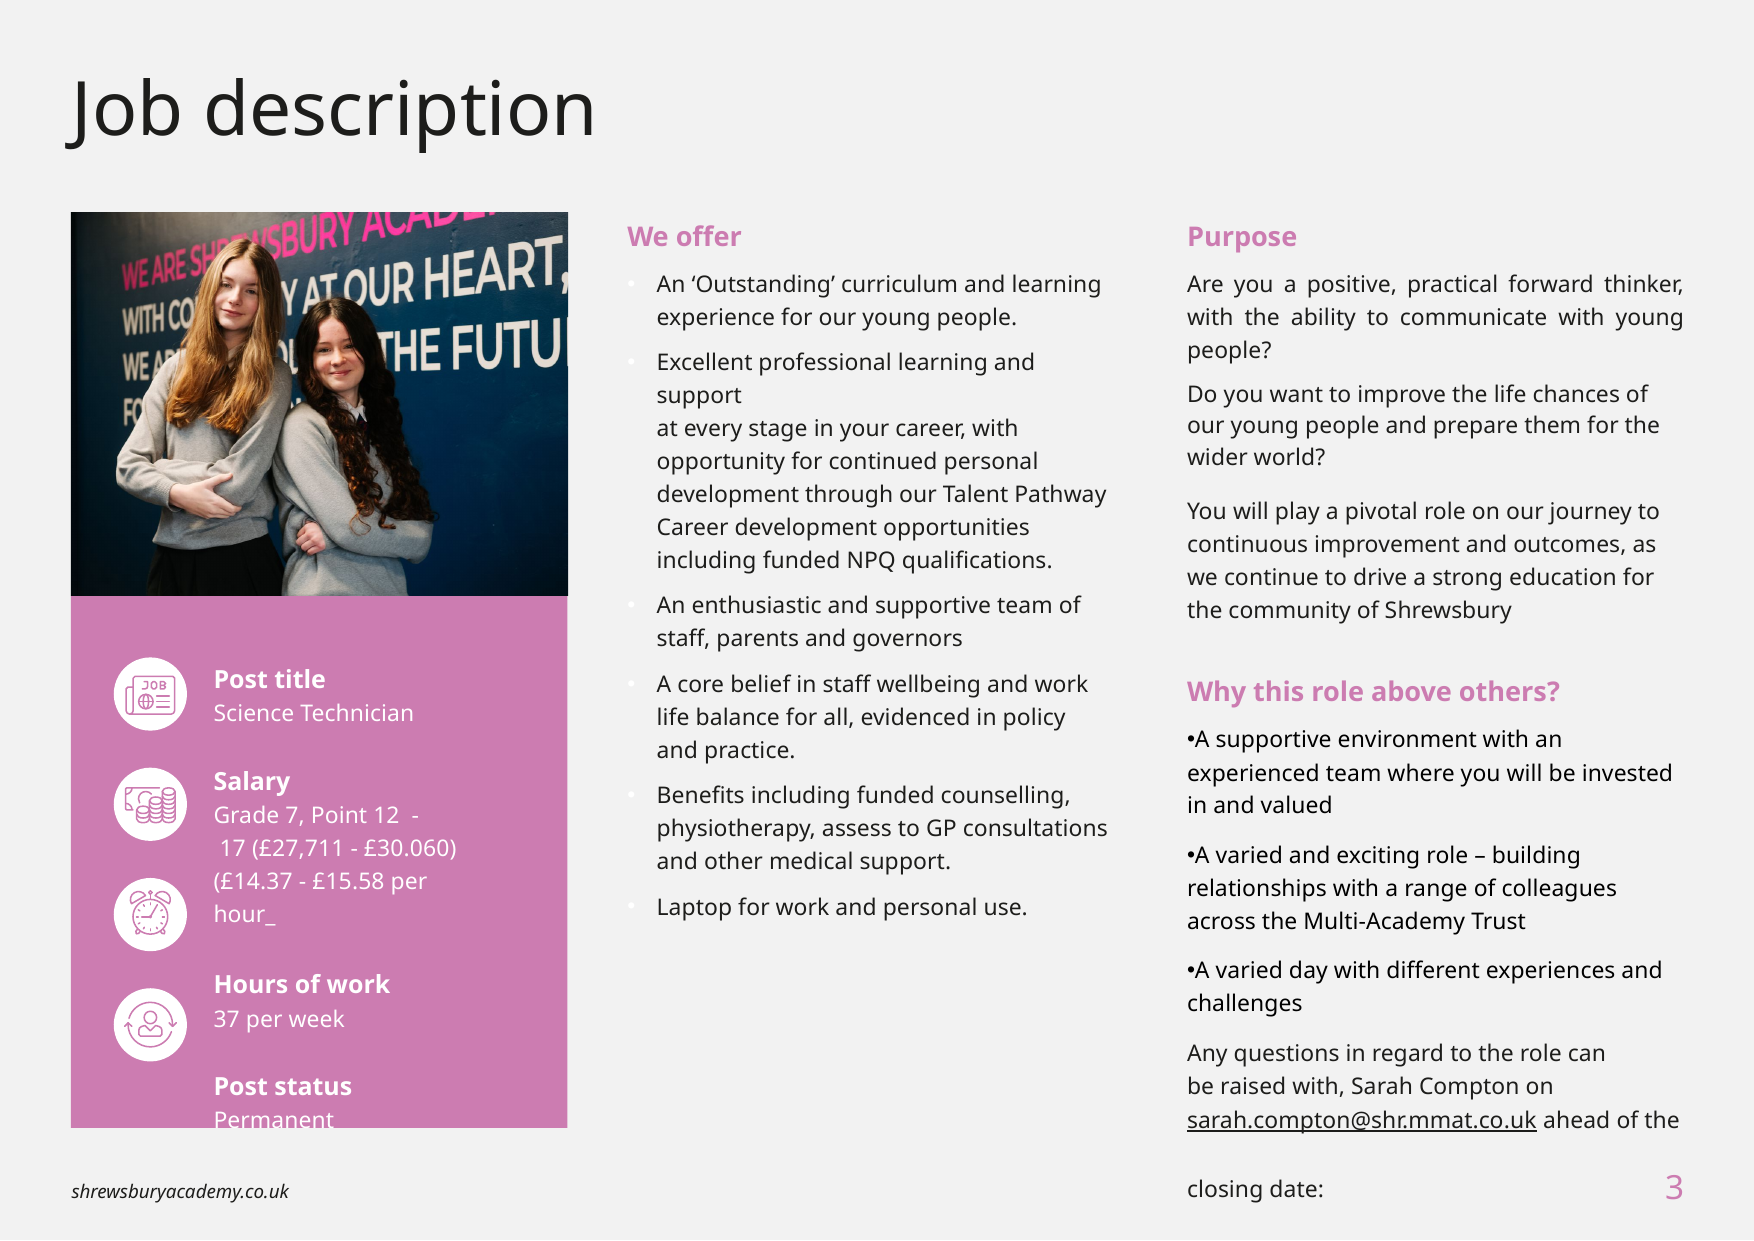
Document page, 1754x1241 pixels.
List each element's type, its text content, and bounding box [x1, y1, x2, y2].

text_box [126, 676, 175, 715]
text_box [112, 987, 189, 1063]
list Post title Science Technician Salary Grade 7, Point 12 - 17 (£27,711 - £30.060) (£14.37 - £15.58 per hour_ Hours of work 37 per week Post status Permanent [213, 657, 494, 1054]
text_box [124, 1002, 177, 1047]
title Job description [71, 70, 1684, 153]
text_box [112, 876, 189, 953]
list We offer An ‘Outstanding’ curriculum and learning experience for our young people. Excellent professional learning and support at every stage in your career, with opportunity for continued personal development through our Talent Pathway Career development opportunities including funded NPQ qualifications. An enthusiastic and supportive team of staff, parents and governors A core belief in staff wellbeing and work life balance for all, evidenced in policy and practice. Benefits including funded counselling, physiotherapy, assess to GP consultations and other medical support. Laptop for work and personal use. [627, 212, 1125, 1128]
text_box [112, 766, 189, 842]
text_box Purpose Are you a positive, practical forward thinker, with the ability to communicate with young people? Do you want to improve the life chances of our young people and prepare them for the wider world? You will play a pivotal role on our journey to continuous improvement and outcomes, as we continue to drive a strong education for the community of Shrewsbury Why this role above others? A supportive environment with an experienced team where you will be invested in and valued A varied and exciting role – building relationships with a range of colleagues across the Multi-Academy Trust A varied day with different experiences and challenges Any questions in regard to the role can be raised with, Sarah Compton on sarah.compton@shr.mmat.co.uk ahead of the closing date: [1187, 212, 1685, 1108]
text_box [130, 890, 171, 935]
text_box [125, 787, 176, 823]
picture [70, 212, 569, 596]
picture [448, 309, 459, 316]
text_box [112, 656, 189, 732]
